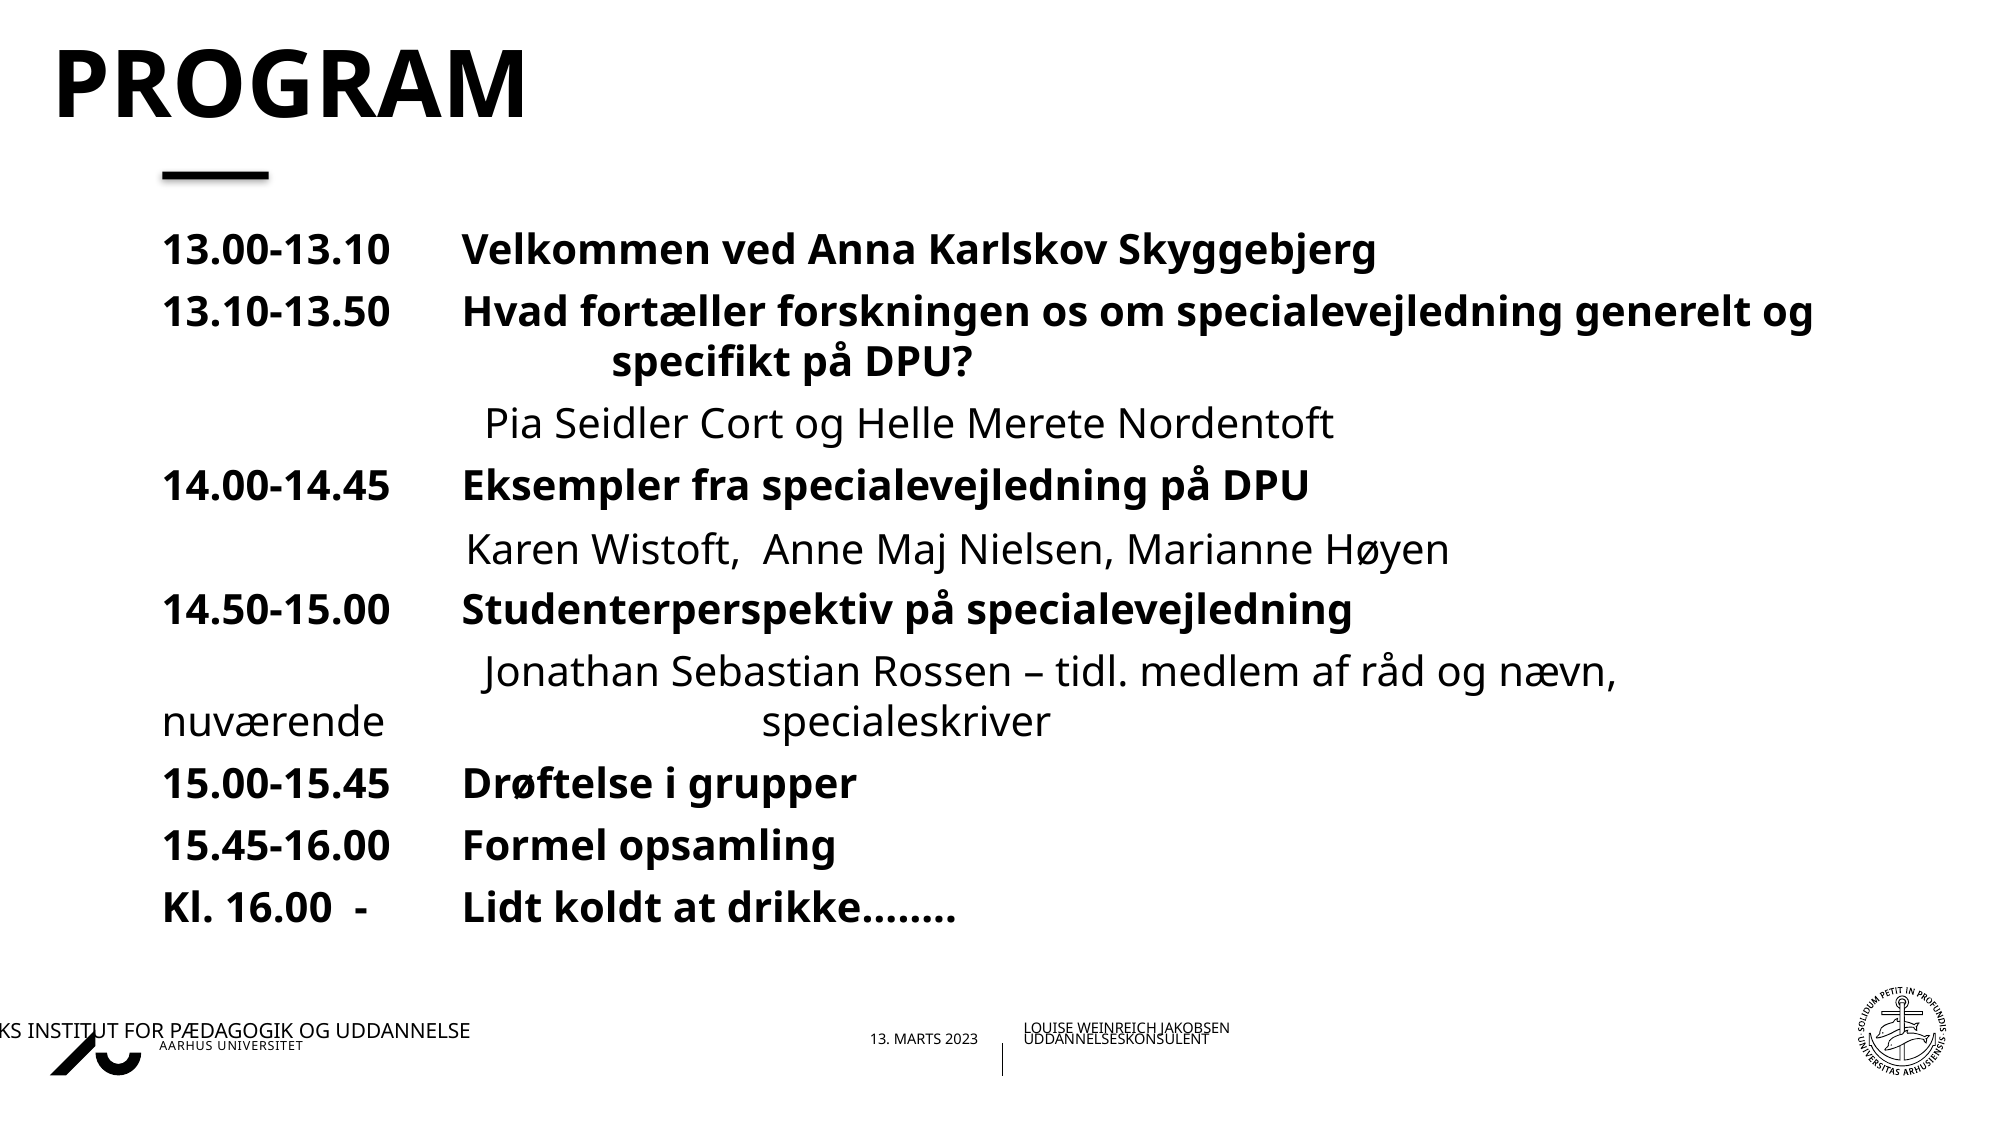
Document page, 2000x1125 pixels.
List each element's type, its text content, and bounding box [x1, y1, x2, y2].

title Program [51, 37, 1948, 162]
list 13.00-13.10 Velkommen ved Anna Karlskov Skyggebjerg 13.10-13.50 Hvad fortæller forskningen os om specialevejledning generelt og specifikt på DPU? Pia Seidler Cort og Helle Merete Nordentoft 14.00-14.45 Eksempler fra specialevejledning på DPU Karen Wistoft, Anne Maj Nielsen, Marianne Høyen 14.50-15.00 Studenterperspektiv på specialevejledning Jonathan Sebastian Rossen – tidl. medlem af råd og nævn, nuværende specialeskriver 15.00-15.45 Drøftelse i grupper 15.45-16.00 Formel opsamling Kl. 16.00 - Lidt koldt at drikke…….. [161, 224, 1839, 968]
